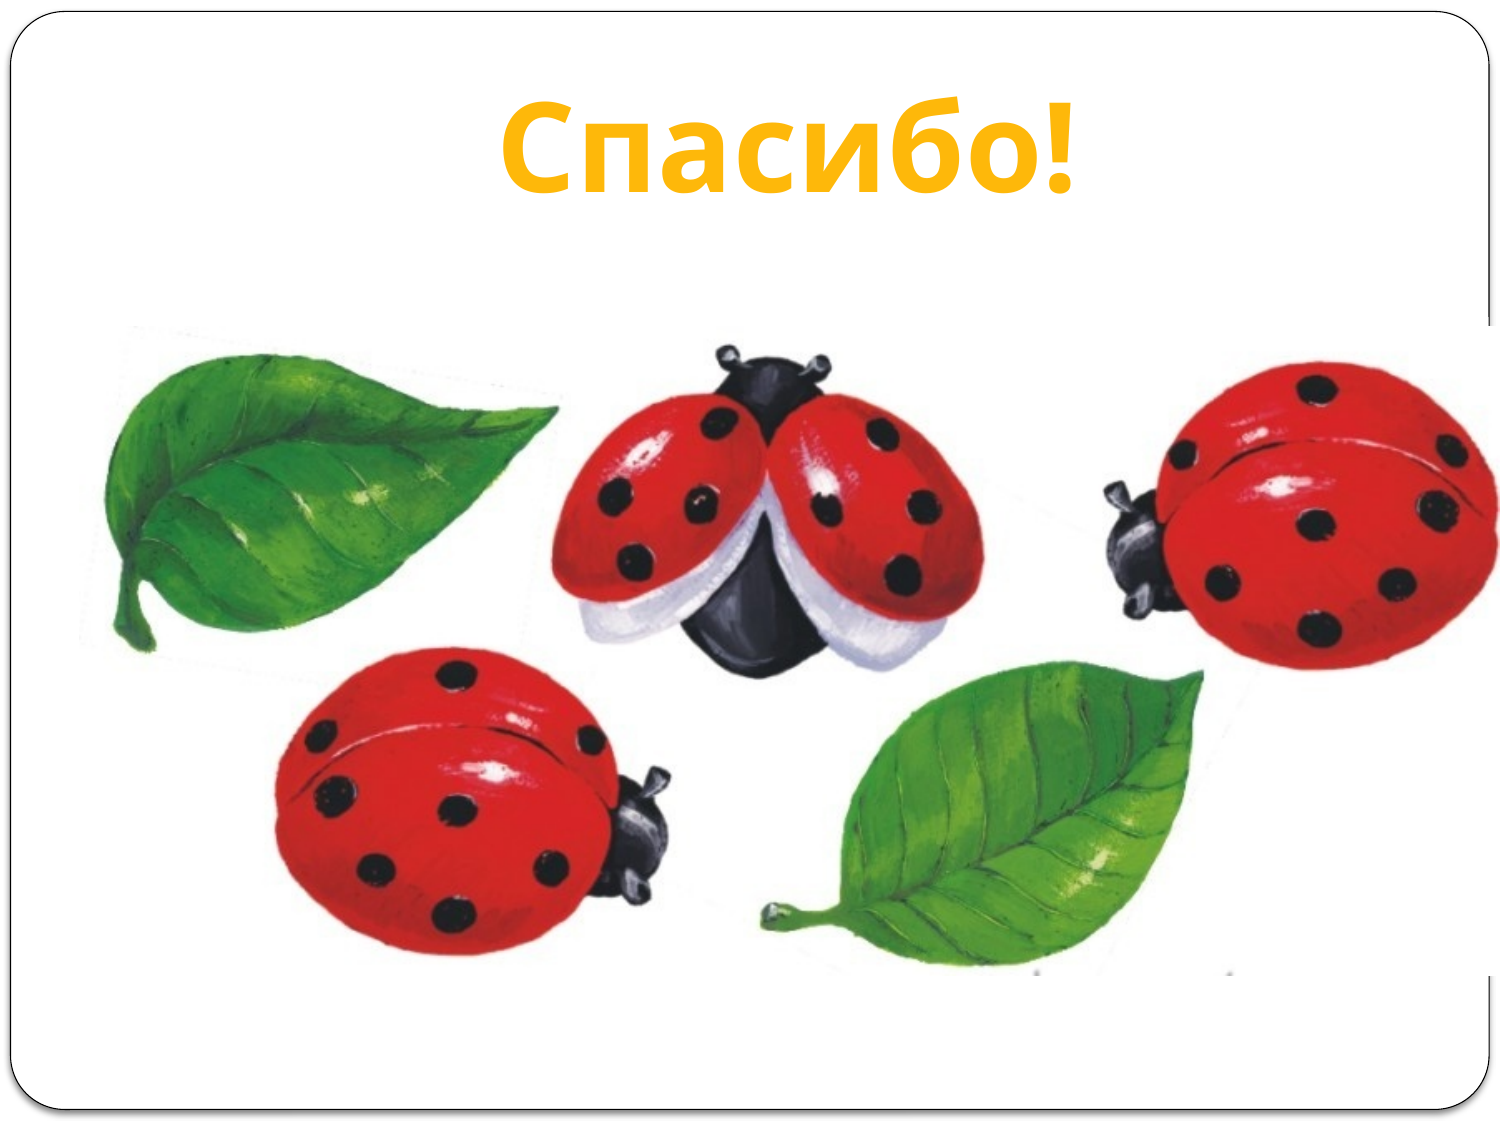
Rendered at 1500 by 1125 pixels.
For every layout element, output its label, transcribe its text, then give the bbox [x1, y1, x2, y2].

title Спасибо! [150, 45, 1425, 233]
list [79, 326, 1500, 977]
